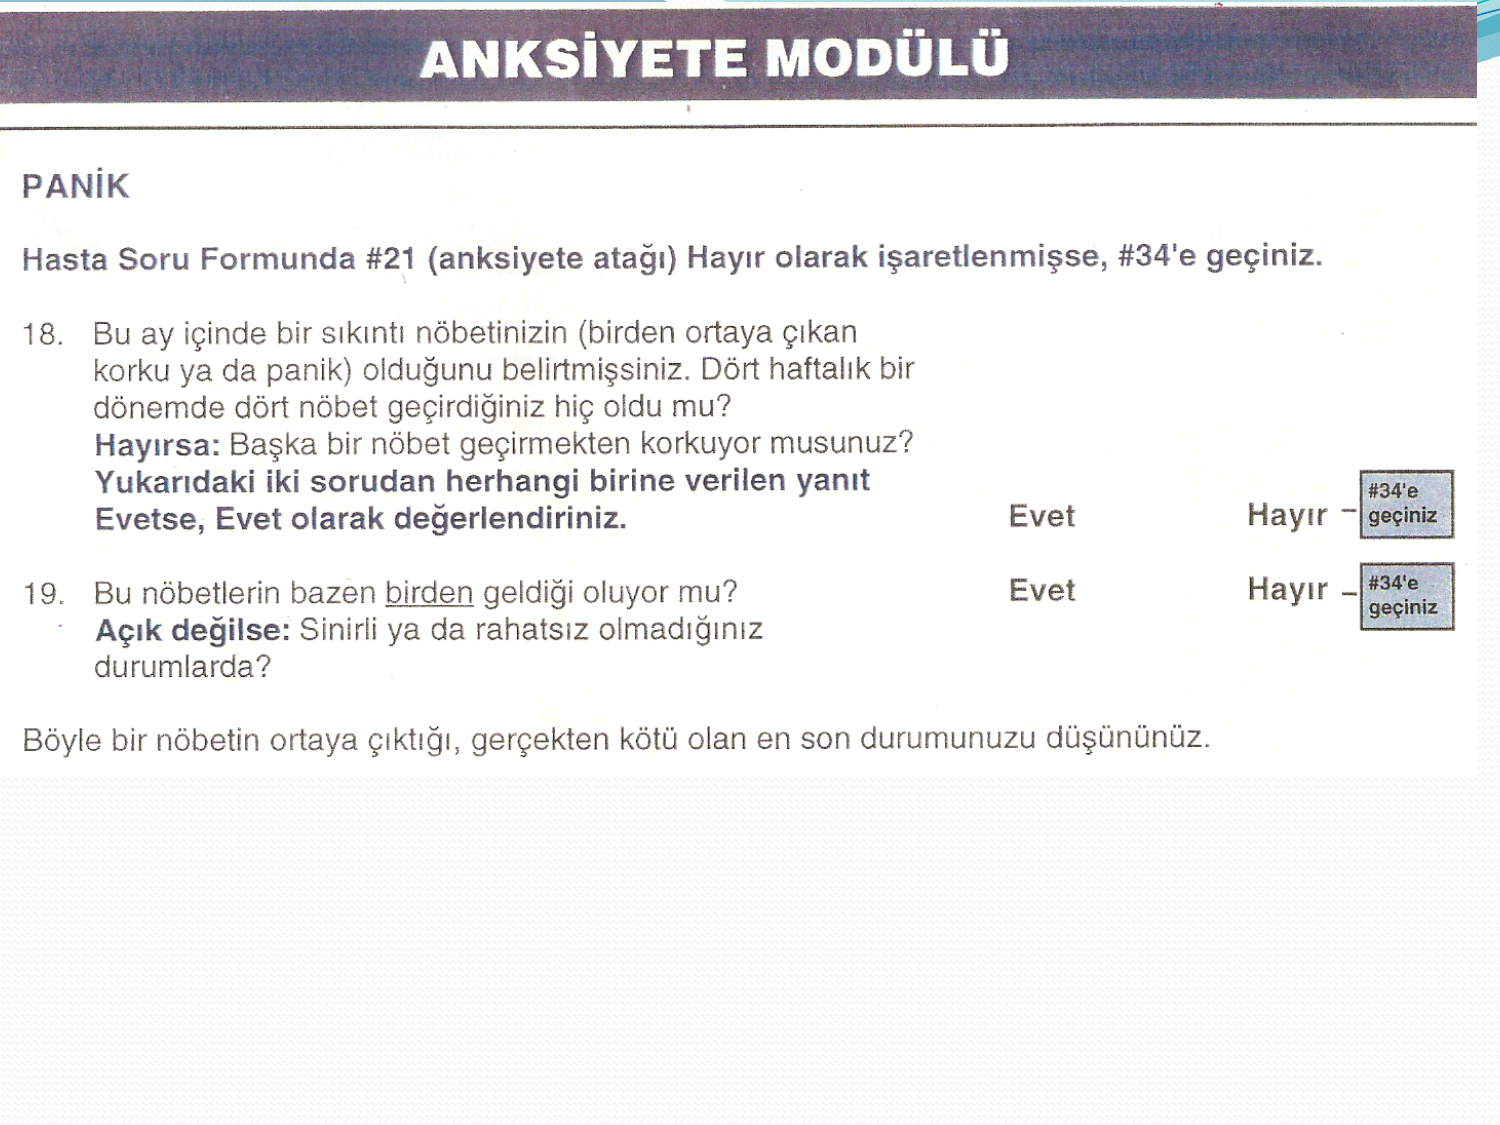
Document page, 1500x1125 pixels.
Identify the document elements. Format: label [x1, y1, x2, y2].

list [0, 2, 1478, 776]
